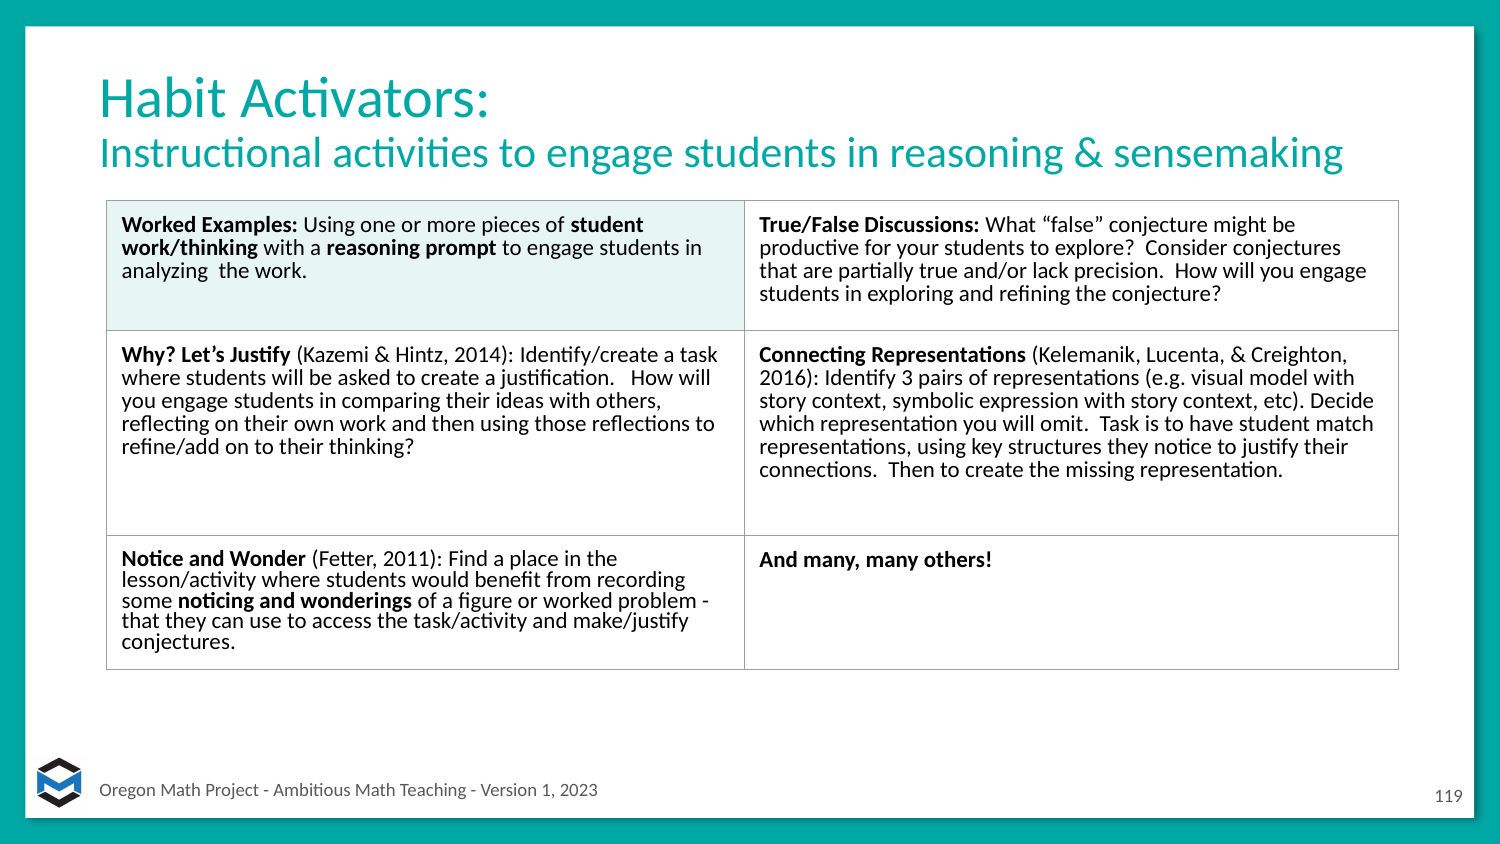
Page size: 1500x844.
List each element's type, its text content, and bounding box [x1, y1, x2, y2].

table_cell Why? Let’s Justify (Kazemi & Hintz, 2014): Identify/create a task where students will be asked to create a justification. How will you engage students in comparing their ideas with others, reflecting on their own work and then using those reflections to refine/add on to their thinking? [107, 331, 744, 535]
table_cell Connecting Representations (Kelemanik, Lucenta, & Creighton, 2016): Identify 3 pairs of representations (e.g. visual model with story context, symbolic expression with story context, etc). Decide which representation you will omit. Task is to have student match representations, using key structures they notice to justify their connections. Then to create the missing representation. [745, 331, 1398, 535]
table_cell Notice and Wonder (Fetter, 2011): Find a place in the lesson/activity where students would benefit from recording some noticing and wonderings of a figure or worked problem - that they can use to access the task/activity and make/justify conjectures. [107, 536, 744, 669]
picture [29, 754, 89, 811]
table_header True/False Discussions: What “false” conjecture might be productive for your students to explore? Consider conjectures that are partially true and/or lack precision. How will you engage students in exploring and refining the conjecture? [745, 201, 1398, 330]
slide_number 119 [1381, 772, 1475, 818]
table_header Worked Examples: Using one or more pieces of student work/thinking with a reasoning prompt to engage students in analyzing the work. [107, 201, 744, 330]
title Habit Activators: Instructional activities to engage students in reasoning & sensemaking [88, 56, 1416, 183]
table_cell And many, many others! [745, 536, 1398, 669]
